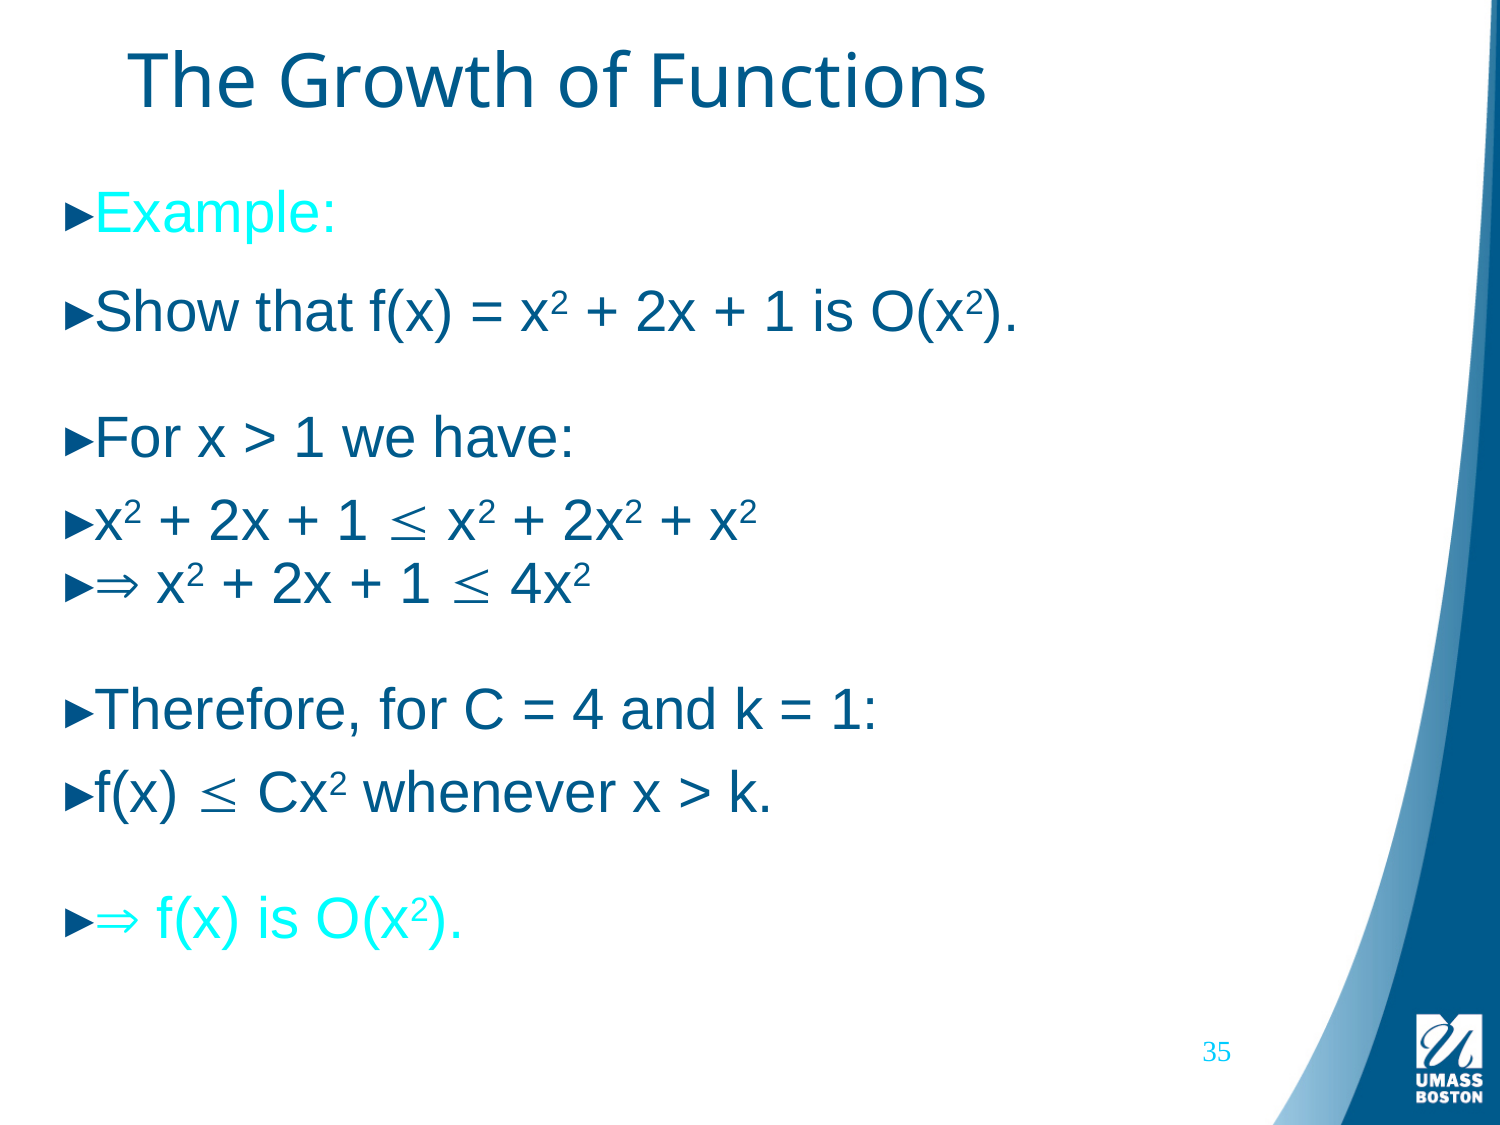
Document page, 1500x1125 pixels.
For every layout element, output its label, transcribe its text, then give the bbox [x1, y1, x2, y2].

slide_number 35 [1187, 1025, 1500, 1100]
picture [1452, 1100, 1461, 1107]
picture [1439, 1100, 1448, 1105]
title The Growth of Functions [112, 24, 1388, 113]
list Example: Show that f(x) = x2 + 2x + 1 is O(x2). For x > 1 we have: x2 + 2x + 1  x2 + 2x2 + x2  x2 + 2x + 1  4x2 Therefore, for C = 4 and k = 1: f(x)  Cx2 whenever x > k.  f(x) is O(x2). [50, 174, 1463, 963]
picture [1461, 1100, 1476, 1105]
picture [0, 0, 1500, 1125]
